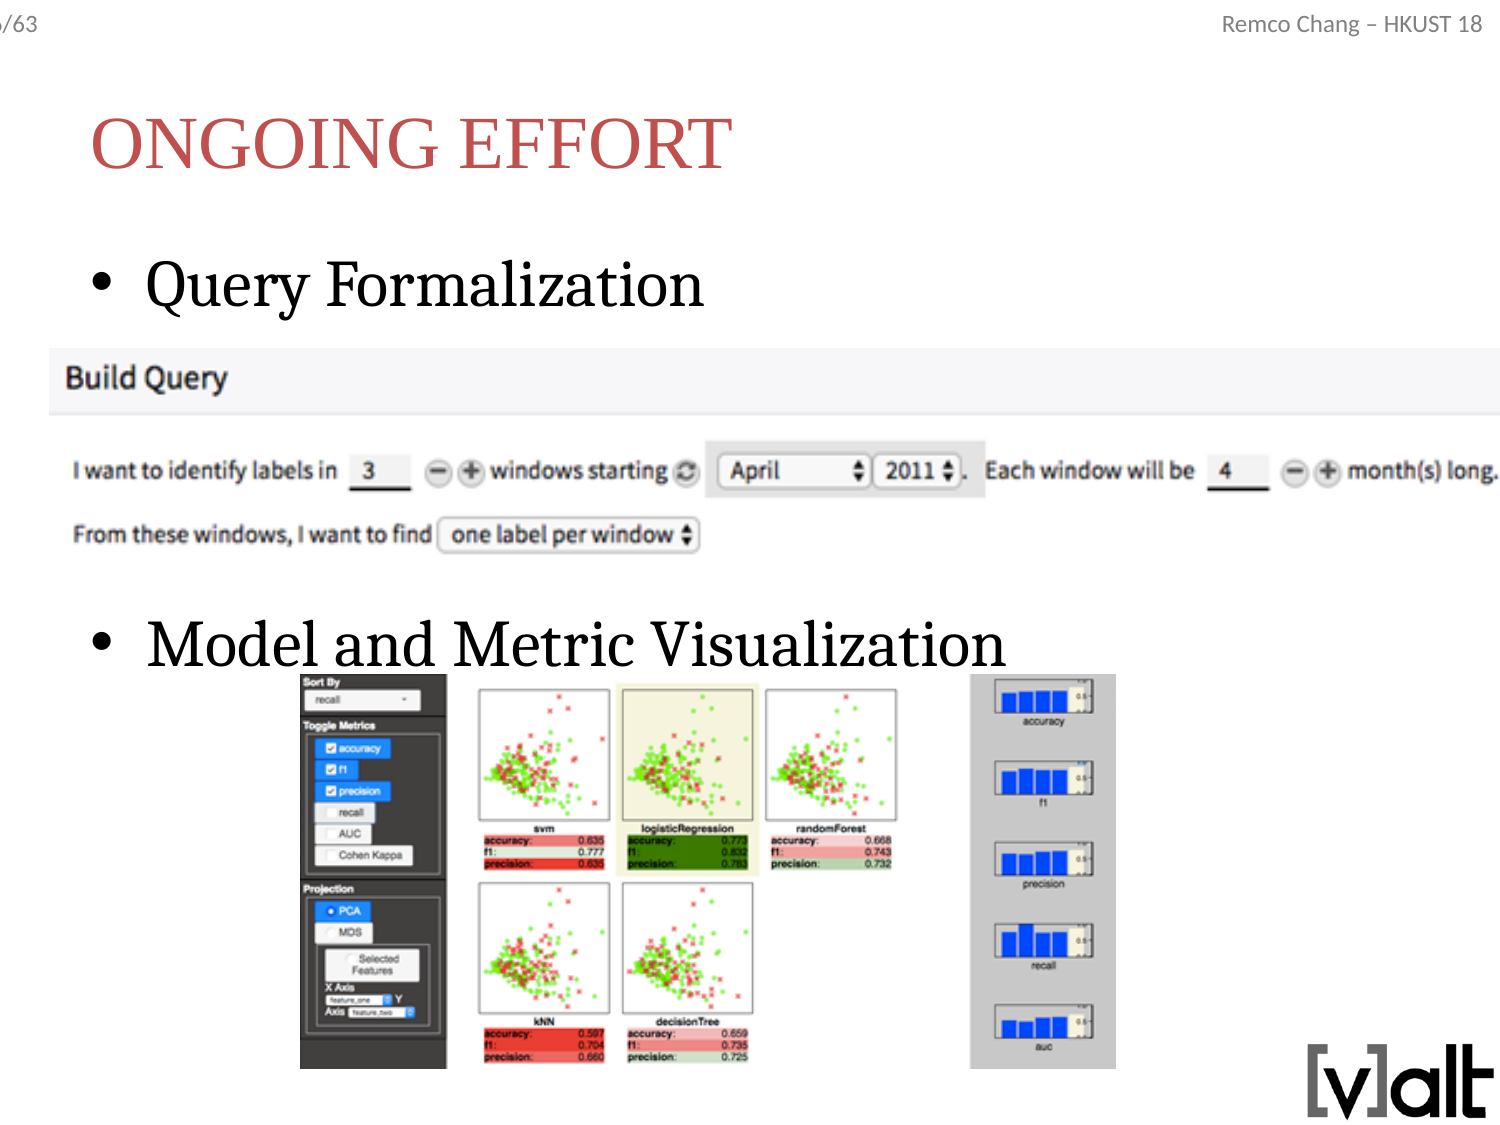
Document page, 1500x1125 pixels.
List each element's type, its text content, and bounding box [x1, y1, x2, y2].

picture [299, 674, 1117, 1070]
picture [49, 348, 1500, 590]
title Ongoing Effort [75, 45, 1425, 232]
list Query Formalization Model and Metric Visualization [75, 598, 1425, 1013]
list Query Formalization Model and Metric Visualization [75, 232, 1425, 346]
picture [1299, 1034, 1500, 1125]
